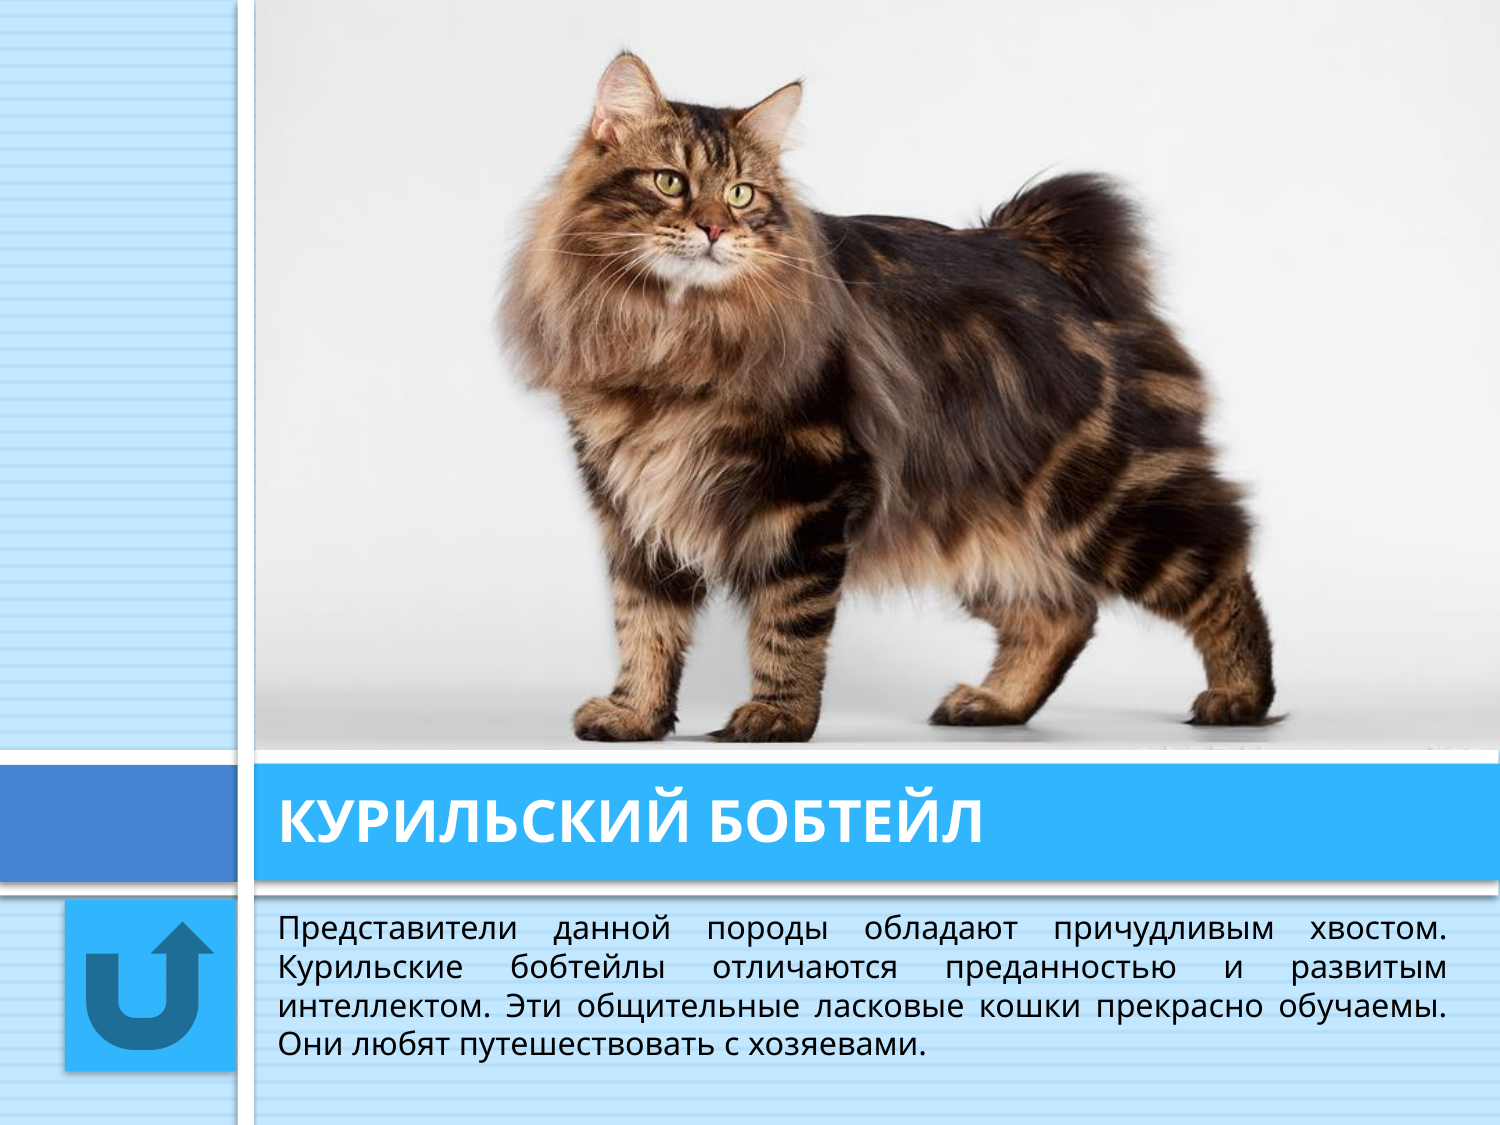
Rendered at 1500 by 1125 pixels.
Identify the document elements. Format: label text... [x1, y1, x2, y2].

text_box [63, 899, 237, 1073]
picture [255, 0, 1500, 750]
list Представители данной породы обладают причудливым хвостом. Курильские бобтейлы отличаются преданностью и развитым интеллектом. Эти общительные ласковые кошки прекрасно обучаемы. Они любят путешествовать с хозяевами. [262, 900, 1463, 1071]
title КУРИЛЬСКИЙ БОБТЕЙЛ [262, 762, 1463, 875]
